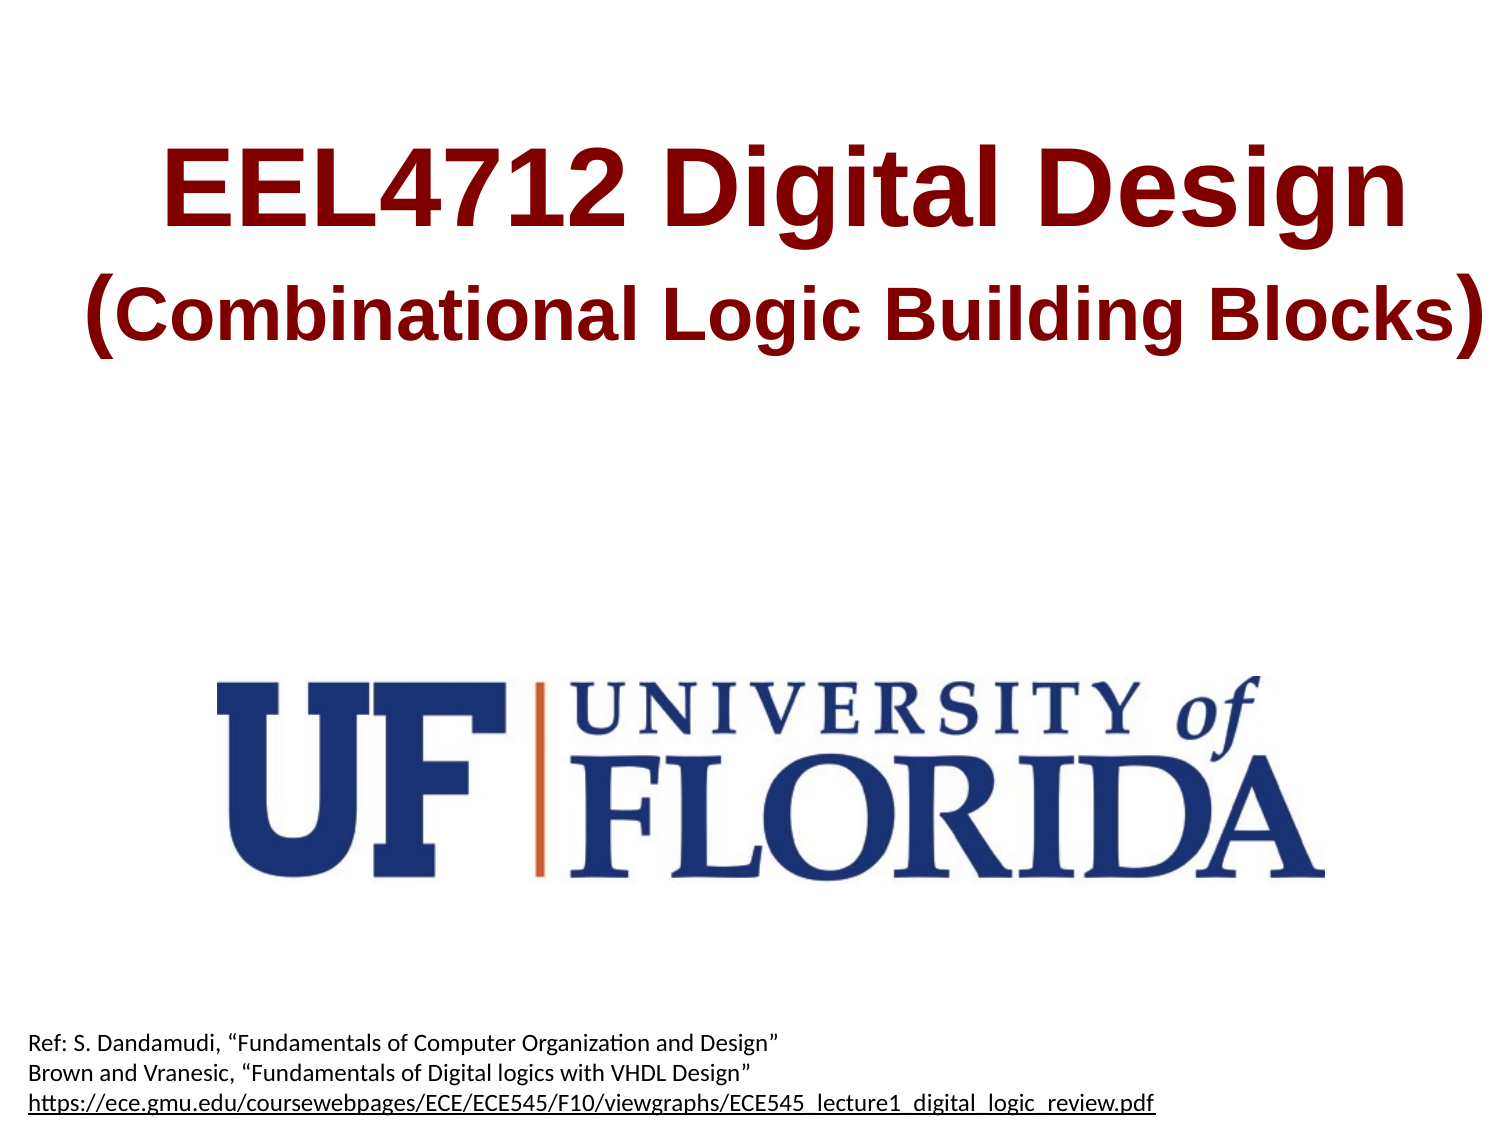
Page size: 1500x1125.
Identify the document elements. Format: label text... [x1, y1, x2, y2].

text_box EEL4712 Digital Design (Combinational Logic Building Blocks) [49, 106, 1500, 373]
text_box Ref: S. Dandamudi, “Fundamentals of Computer Organization and Design” Brown and Vranesic, “Fundamentals of Digital logics with VHDL Design” https://ece.gmu.edu/coursewebpages/ECE/ECE545/F10/viewgraphs/ECE545_lecture1_digital_logic_review.pdf [13, 1018, 1343, 1124]
text_box [0, 541, 1500, 1054]
picture [217, 676, 1325, 885]
